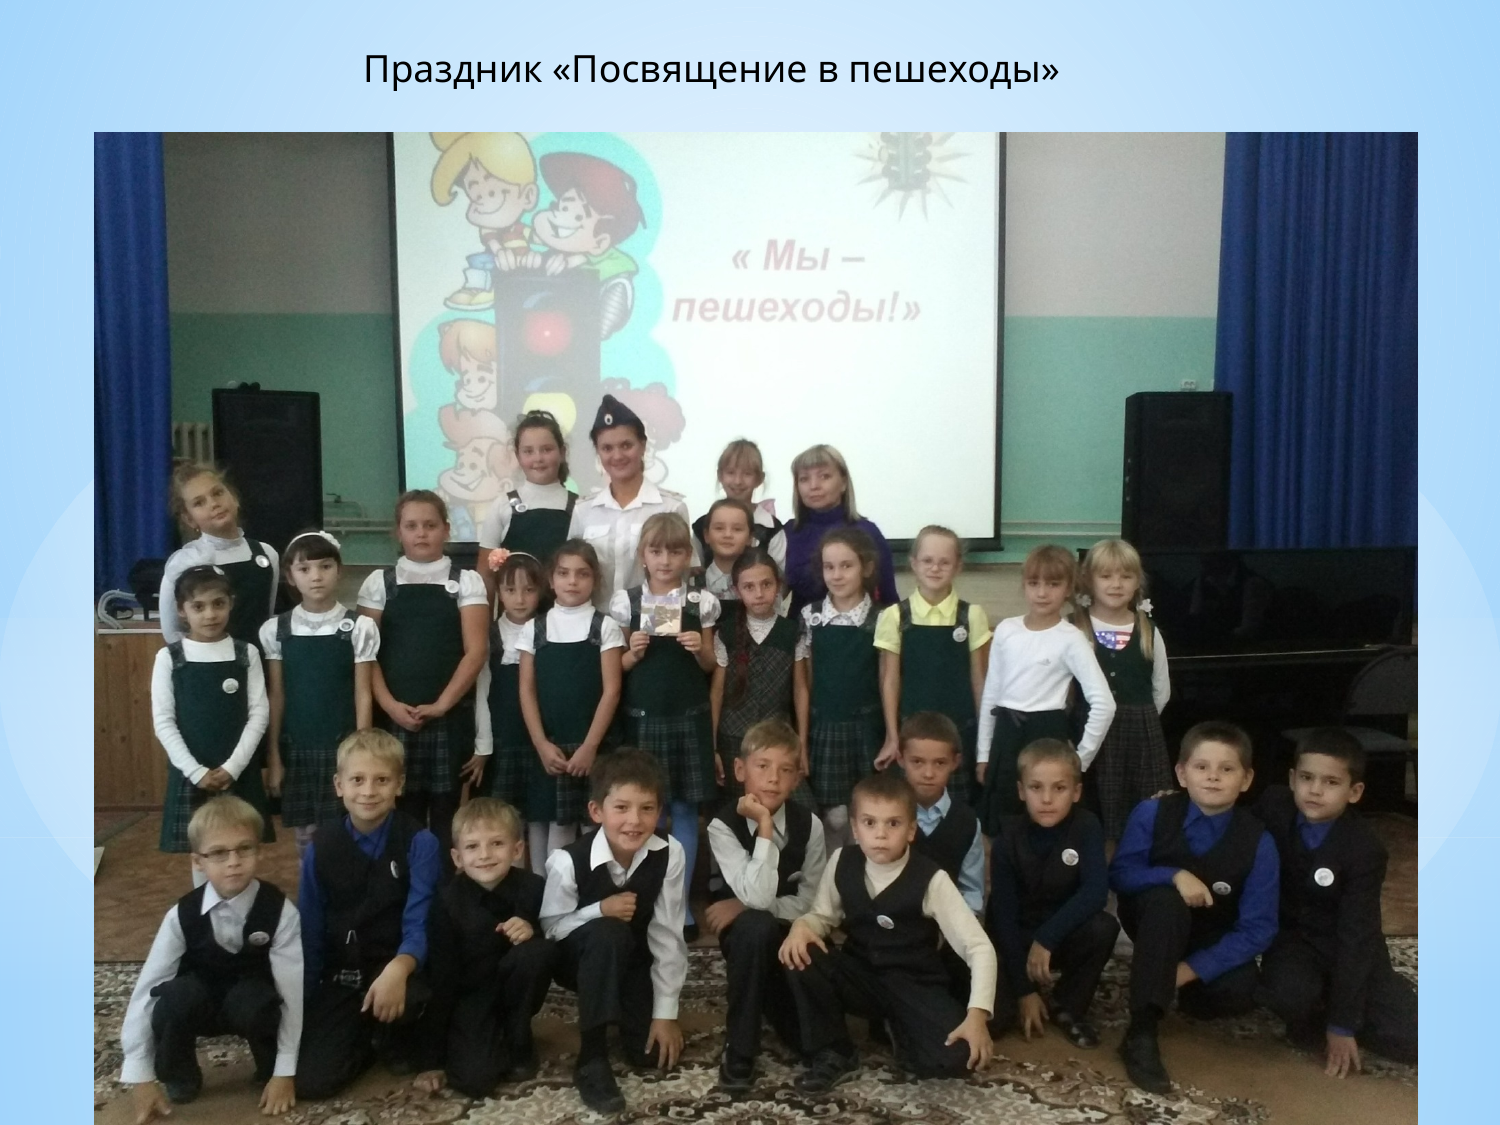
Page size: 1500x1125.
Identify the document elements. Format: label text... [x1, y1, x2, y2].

picture [93, 132, 1418, 1125]
text_box Праздник «Посвящение в пешеходы» [348, 37, 1317, 98]
